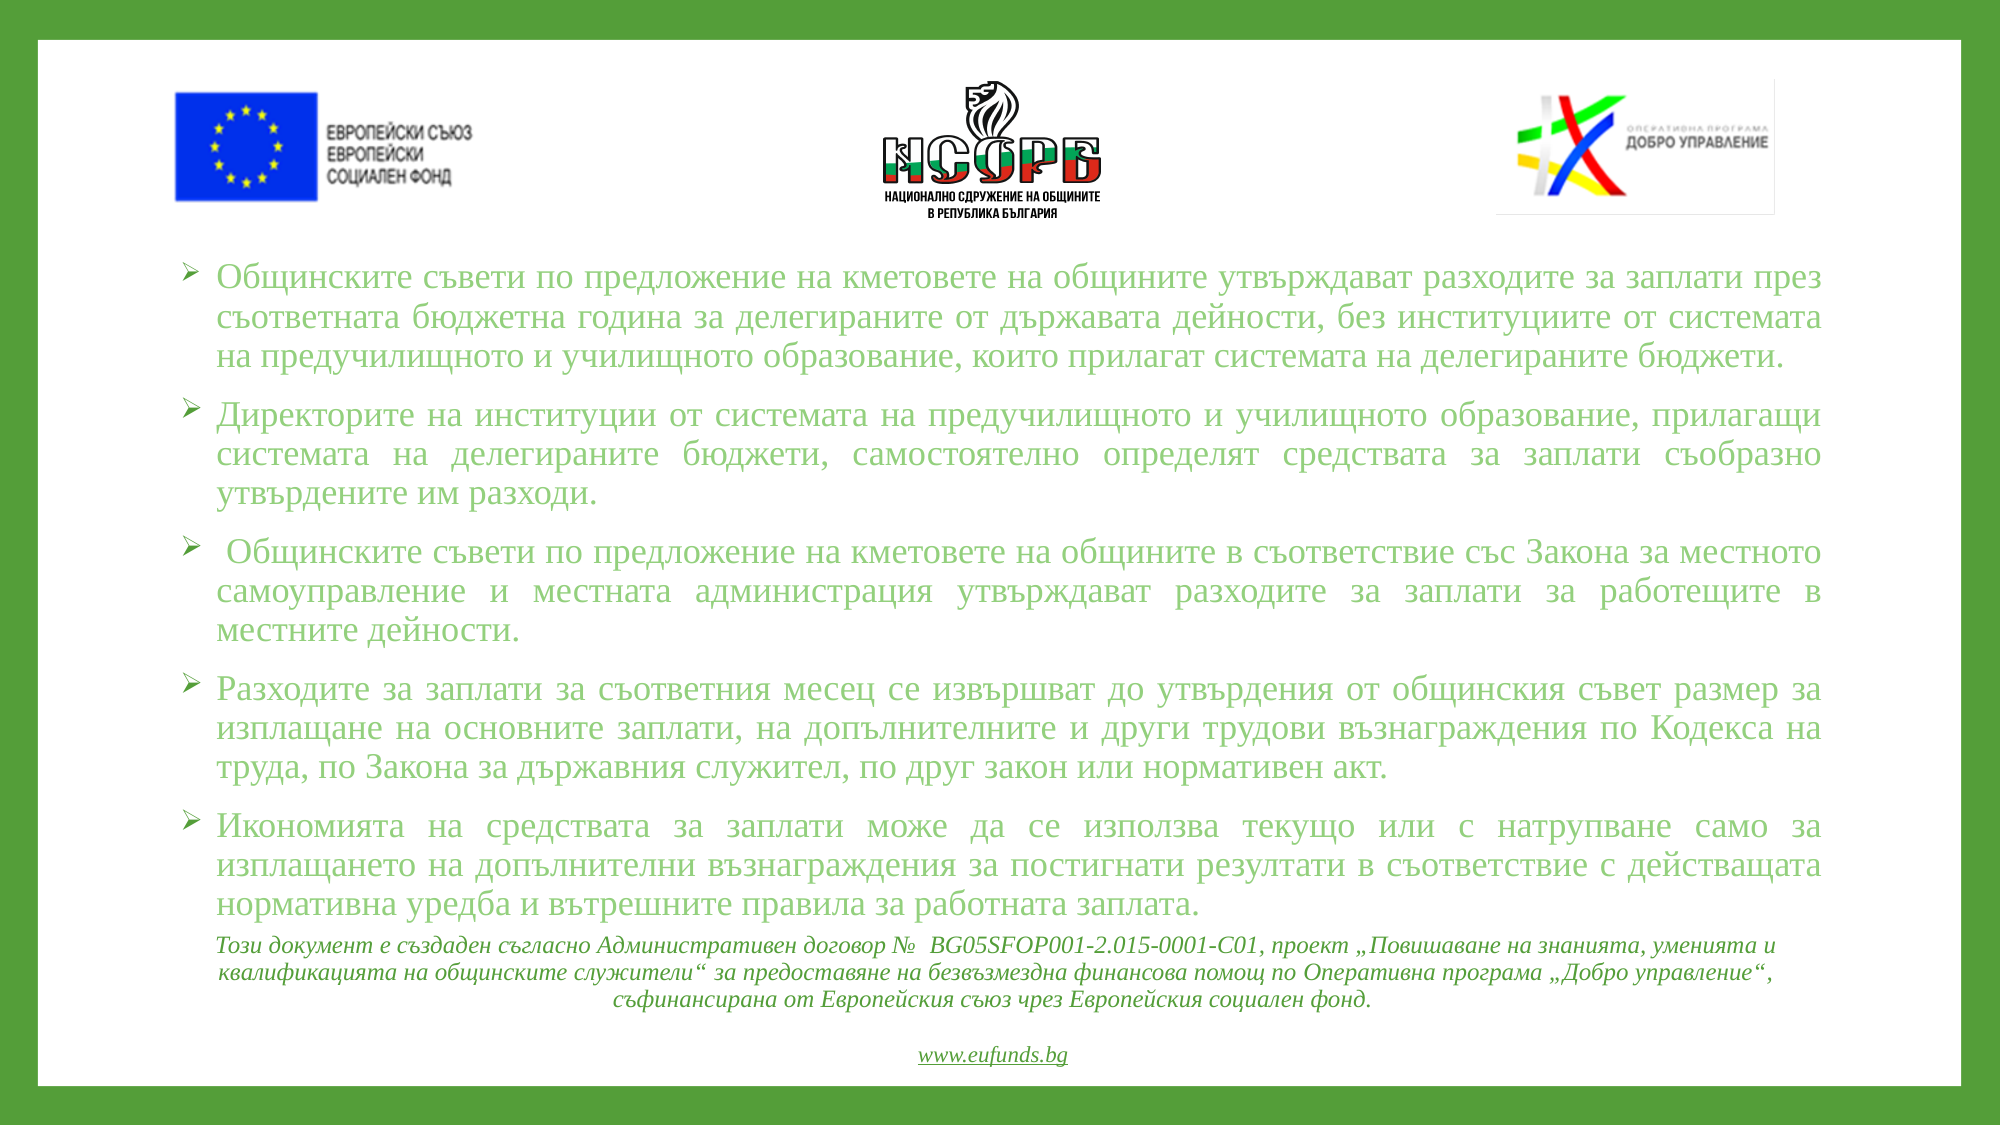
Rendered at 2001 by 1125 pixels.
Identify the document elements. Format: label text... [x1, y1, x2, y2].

picture [160, 79, 501, 216]
picture [1495, 79, 1777, 216]
text_box Този документ е създаден съгласно Административен договор № BG05SFOP001-2.015-0001-C01, проект „Повишаване на знанията, уменията и квалификацията на общинските служители“ за предоставяне на безвъзмездна финансова помощ по Оперативна програма „Добро управление“, съфинансирана от Европейския съюз чрез Европейския социален фонд. www.eufunds.bg [121, 924, 1863, 1075]
list Общинските съвети по предложение на кметовете на общините утвърждават разходите за заплати през съответната бюджетна година за делегираните от държавата дейности, без институциите от системата на предучилищното и училищното образование, които прилагат системата на делегираните бюджети. Директорите на институции от системата на предучилищното и училищното образование, прилагащи системата на делегираните бюджети, самостоятелно определят средствата за заплати съобразно утвърдените им разходи. Общинските съвети по предложение на кметовете на общините в съответствие със Закона за местното самоуправление и местната администрация утвърждават разходите за заплати за работещите в местните дейности. Разходите за заплати за съответния месец се извършват до утвърдения от общинския съвет размер за изплащане на основните заплати, на допълнителните и други трудови възнаграждения по Кодекса на труда, по Закона за държавния служител, по друг закон или нормативен акт. Икономията на средствата за заплати може да се използва текущо или с натрупване само за изплащането на допълнителни възнаграждения за постигнати резултати в съответствие с действащата нормативна уредба и вътрешните правила за работната заплата. [165, 215, 1838, 924]
picture [883, 81, 1101, 218]
